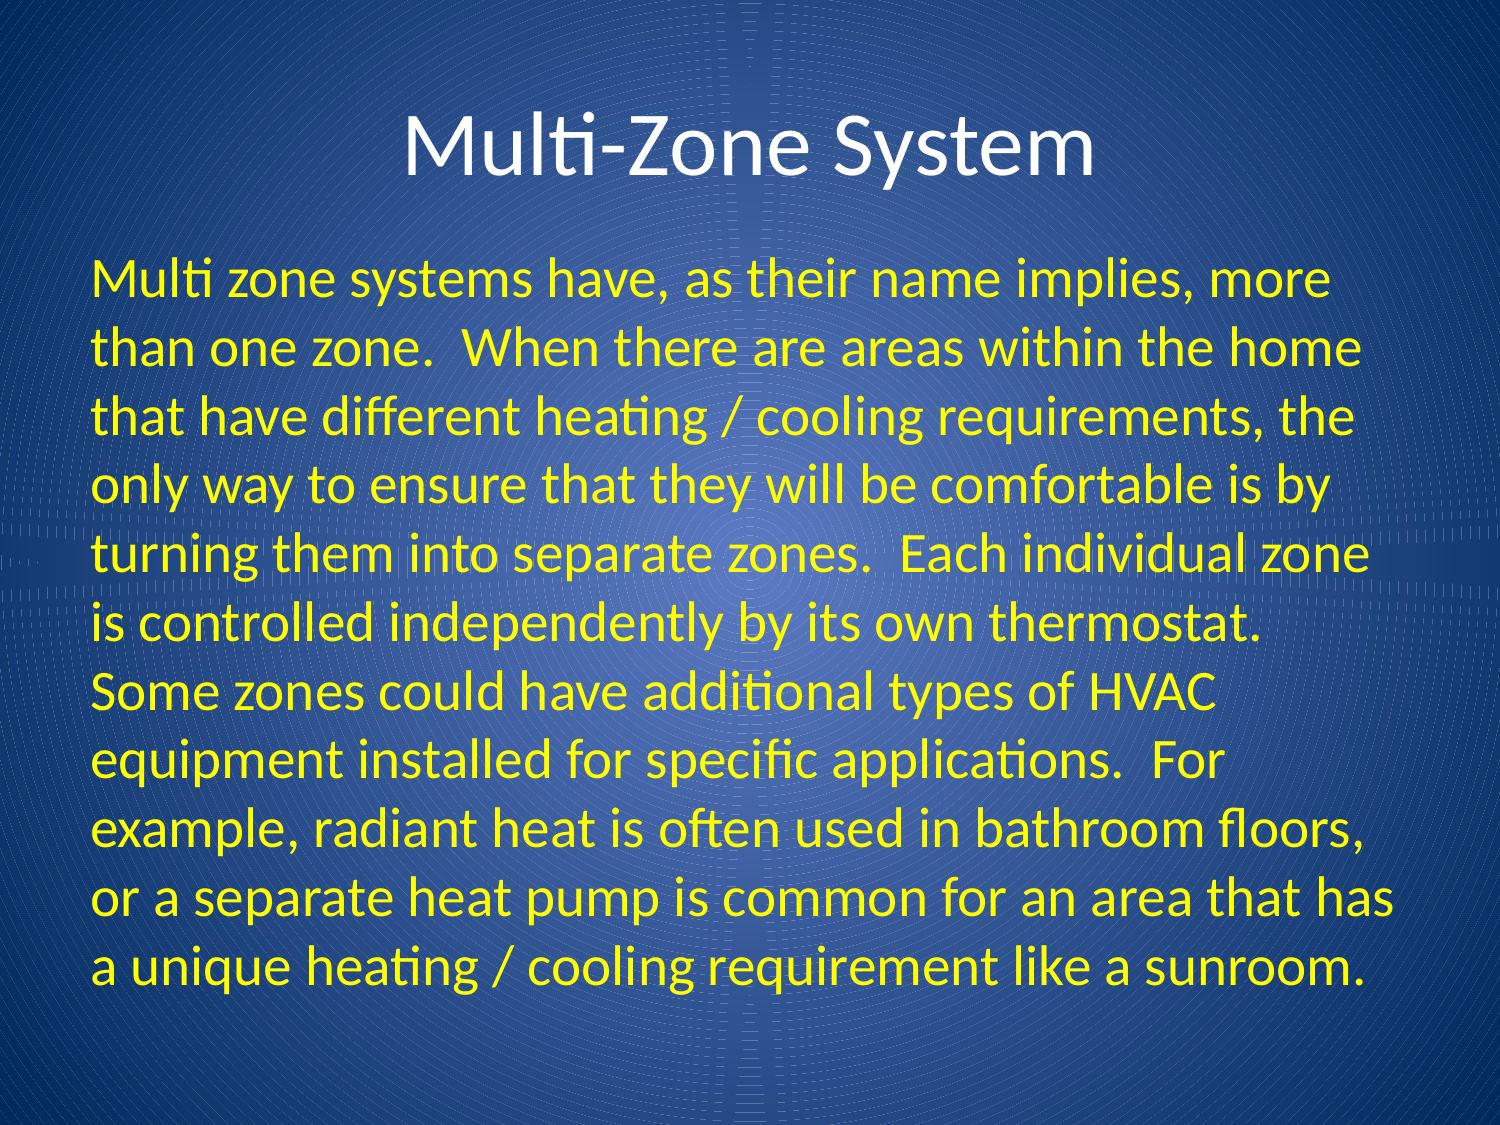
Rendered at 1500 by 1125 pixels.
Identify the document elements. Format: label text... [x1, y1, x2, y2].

title Multi-Zone System [75, 45, 1425, 232]
list Multi zone systems have, as their name implies, more than one zone. When there are areas within the home that have different heating / cooling requirements, the only way to ensure that they will be comfortable is by turning them into separate zones. Each individual zone is controlled independently by its own thermostat. Some zones could have additional types of HVAC equipment installed for specific applications. For example, radiant heat is often used in bathroom floors, or a separate heat pump is common for an area that has a unique heating / cooling requirement like a sunroom. [75, 232, 1425, 1080]
